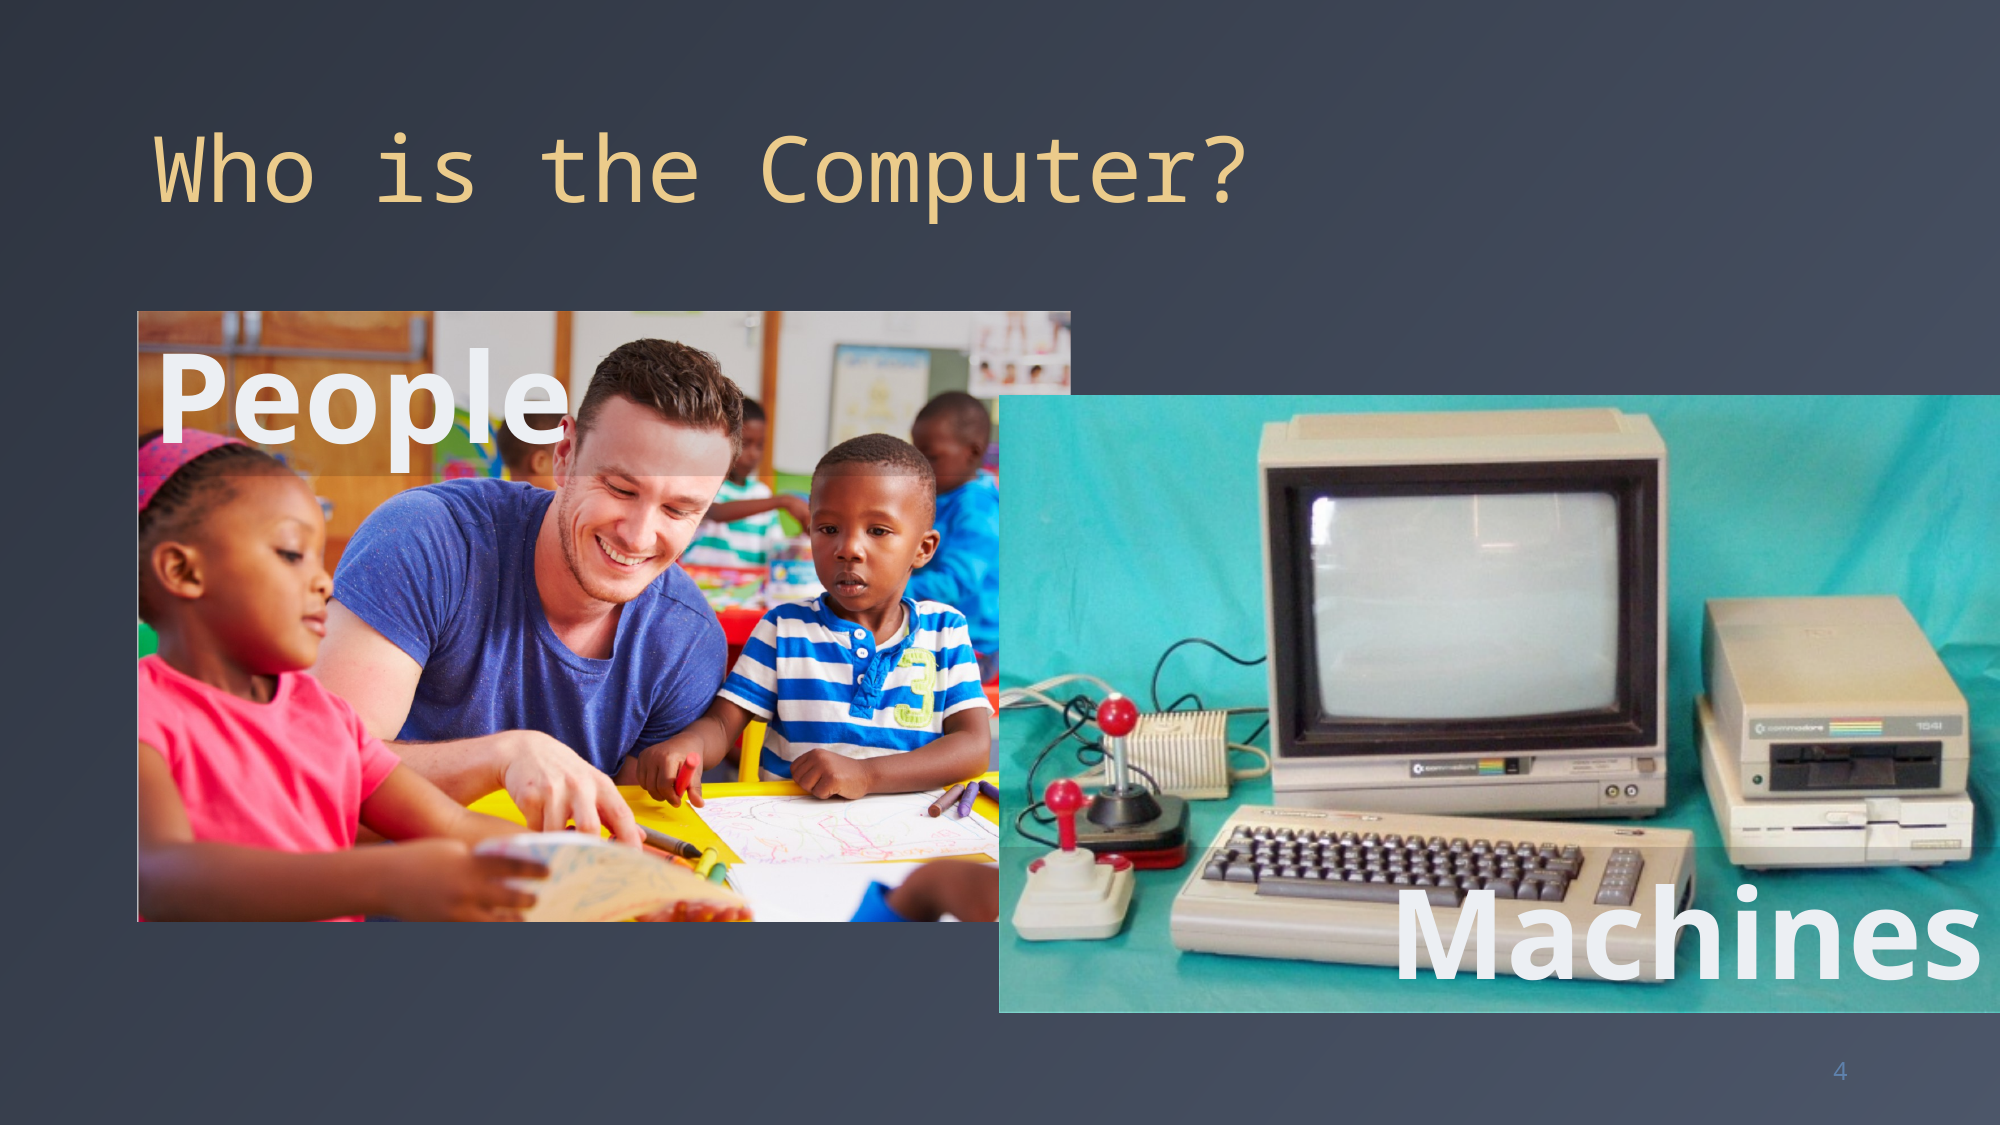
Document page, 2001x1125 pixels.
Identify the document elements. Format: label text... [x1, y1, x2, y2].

picture [999, 395, 2000, 1013]
slide_number 4 [1738, 1042, 1863, 1103]
title Who is the Computer? [137, 26, 1863, 230]
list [137, 311, 1071, 923]
